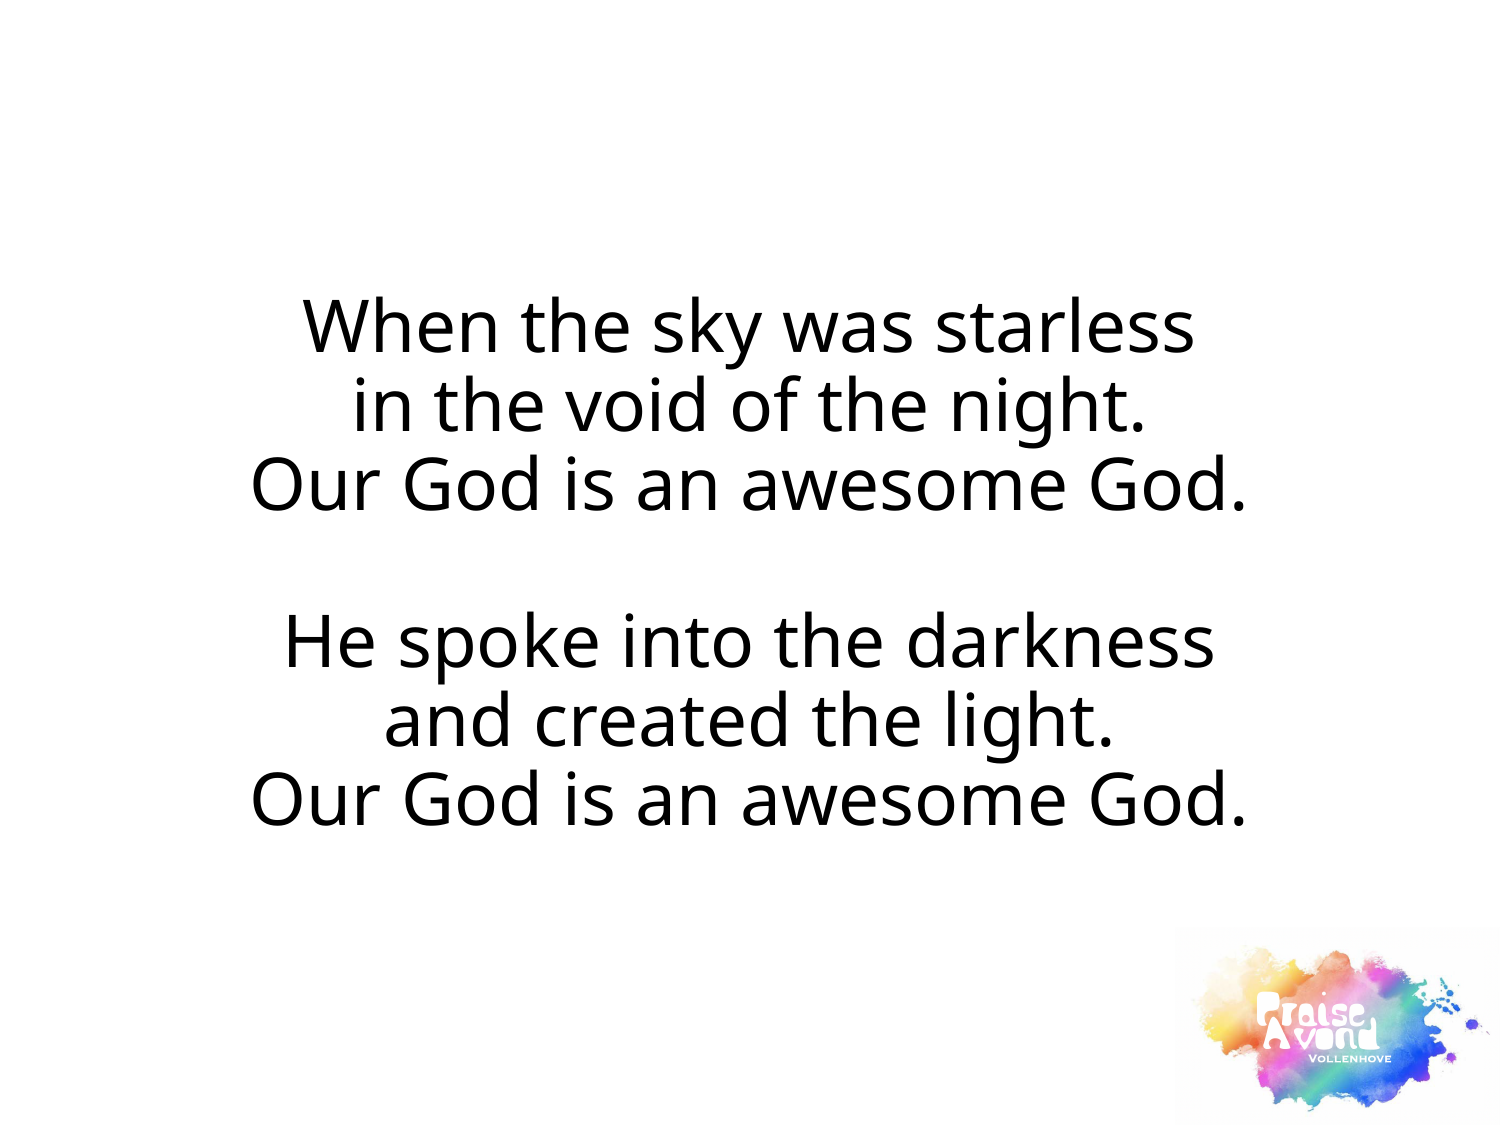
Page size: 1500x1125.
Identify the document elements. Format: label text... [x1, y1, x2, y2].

list When the sky was starless in the void of the night. Our God is an awesome God. He spoke into the darkness and created the light. Our God is an awesome God. [24, 282, 1476, 843]
picture [1174, 927, 1500, 1125]
